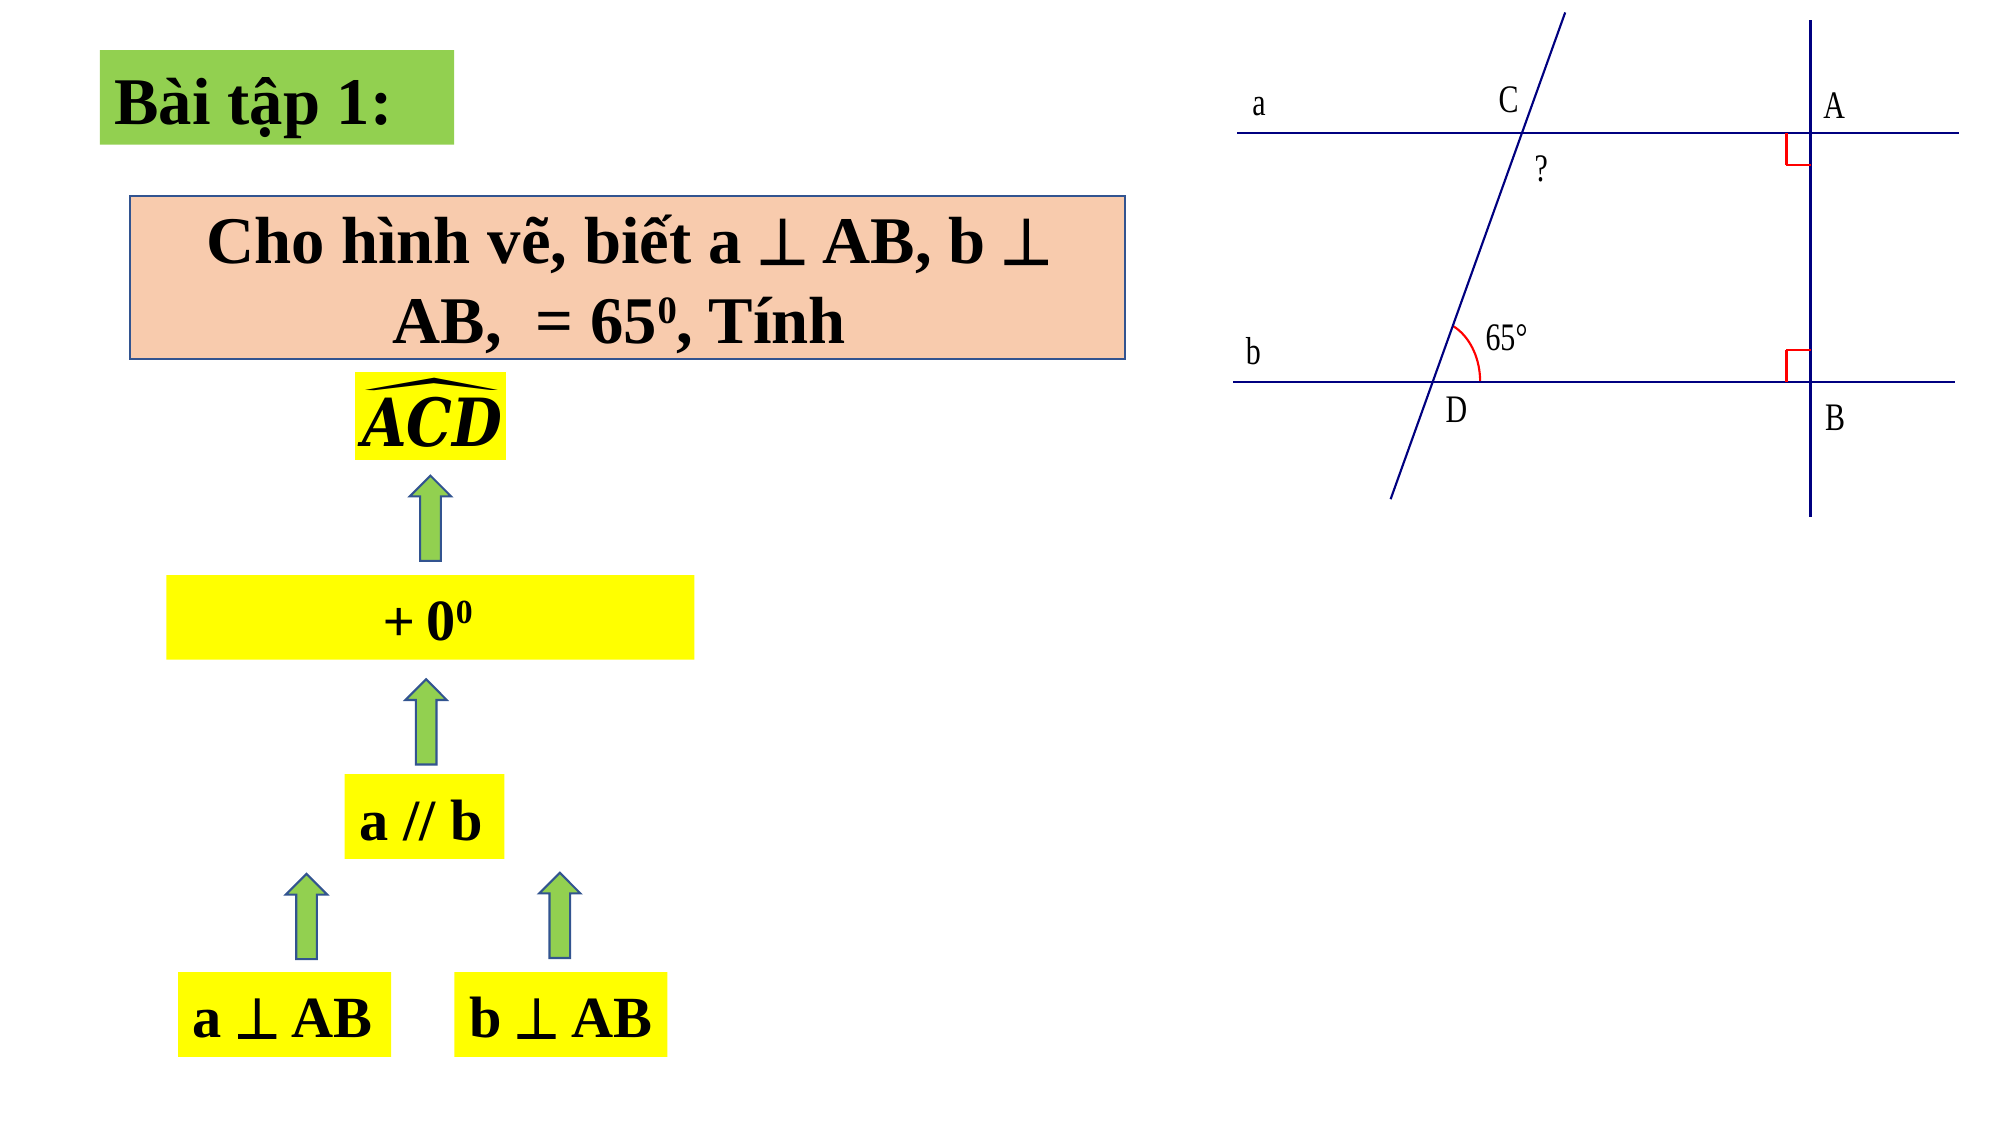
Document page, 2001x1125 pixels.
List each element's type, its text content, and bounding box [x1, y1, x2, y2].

text_box [402, 677, 450, 766]
text_box a  AB [178, 972, 392, 1057]
text_box b  AB [454, 972, 668, 1057]
text_box Bài tập 1: [99, 50, 455, 145]
text_box [536, 871, 583, 960]
text_box [407, 474, 454, 562]
text_box [283, 872, 330, 961]
text_box a // b [344, 774, 505, 859]
picture [1211, 0, 1981, 545]
